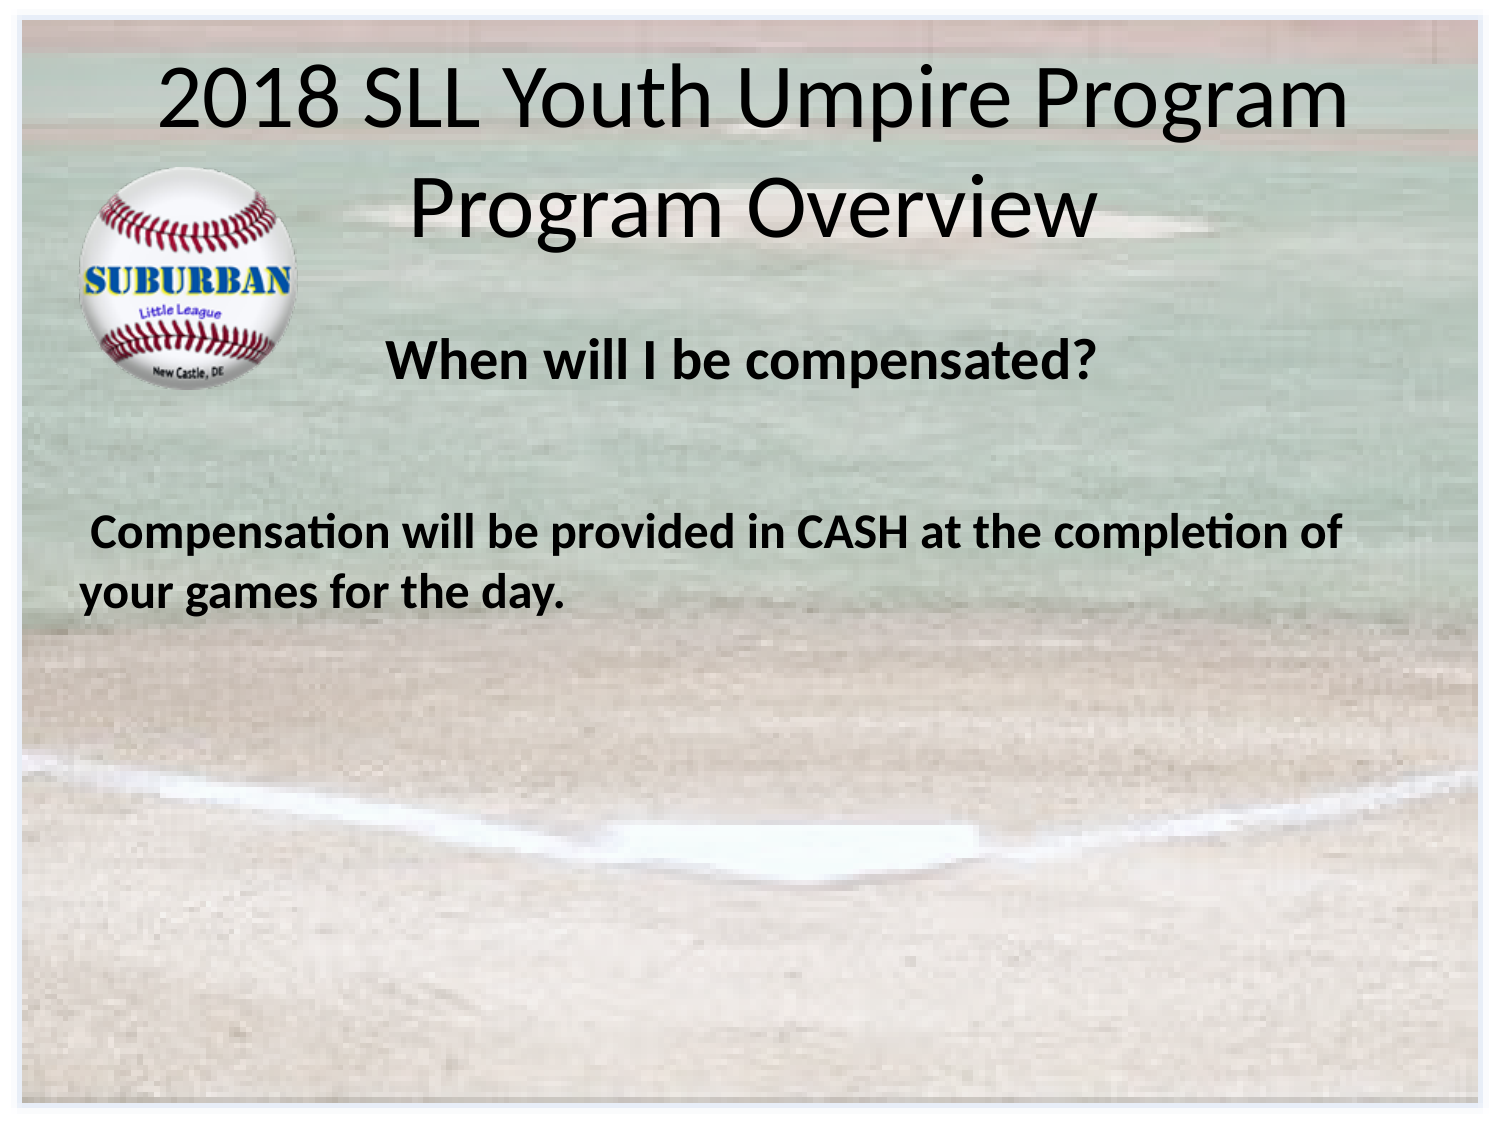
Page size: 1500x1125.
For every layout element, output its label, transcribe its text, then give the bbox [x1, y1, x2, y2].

picture [50, 167, 326, 390]
text_box Compensation will be provided in CASH at the completion of your games for the day. [64, 470, 1445, 626]
text_box When will I be compensated? [325, 313, 1159, 399]
text_box 2018 SLL Youth Umpire Program Program Overview [64, 28, 1445, 264]
